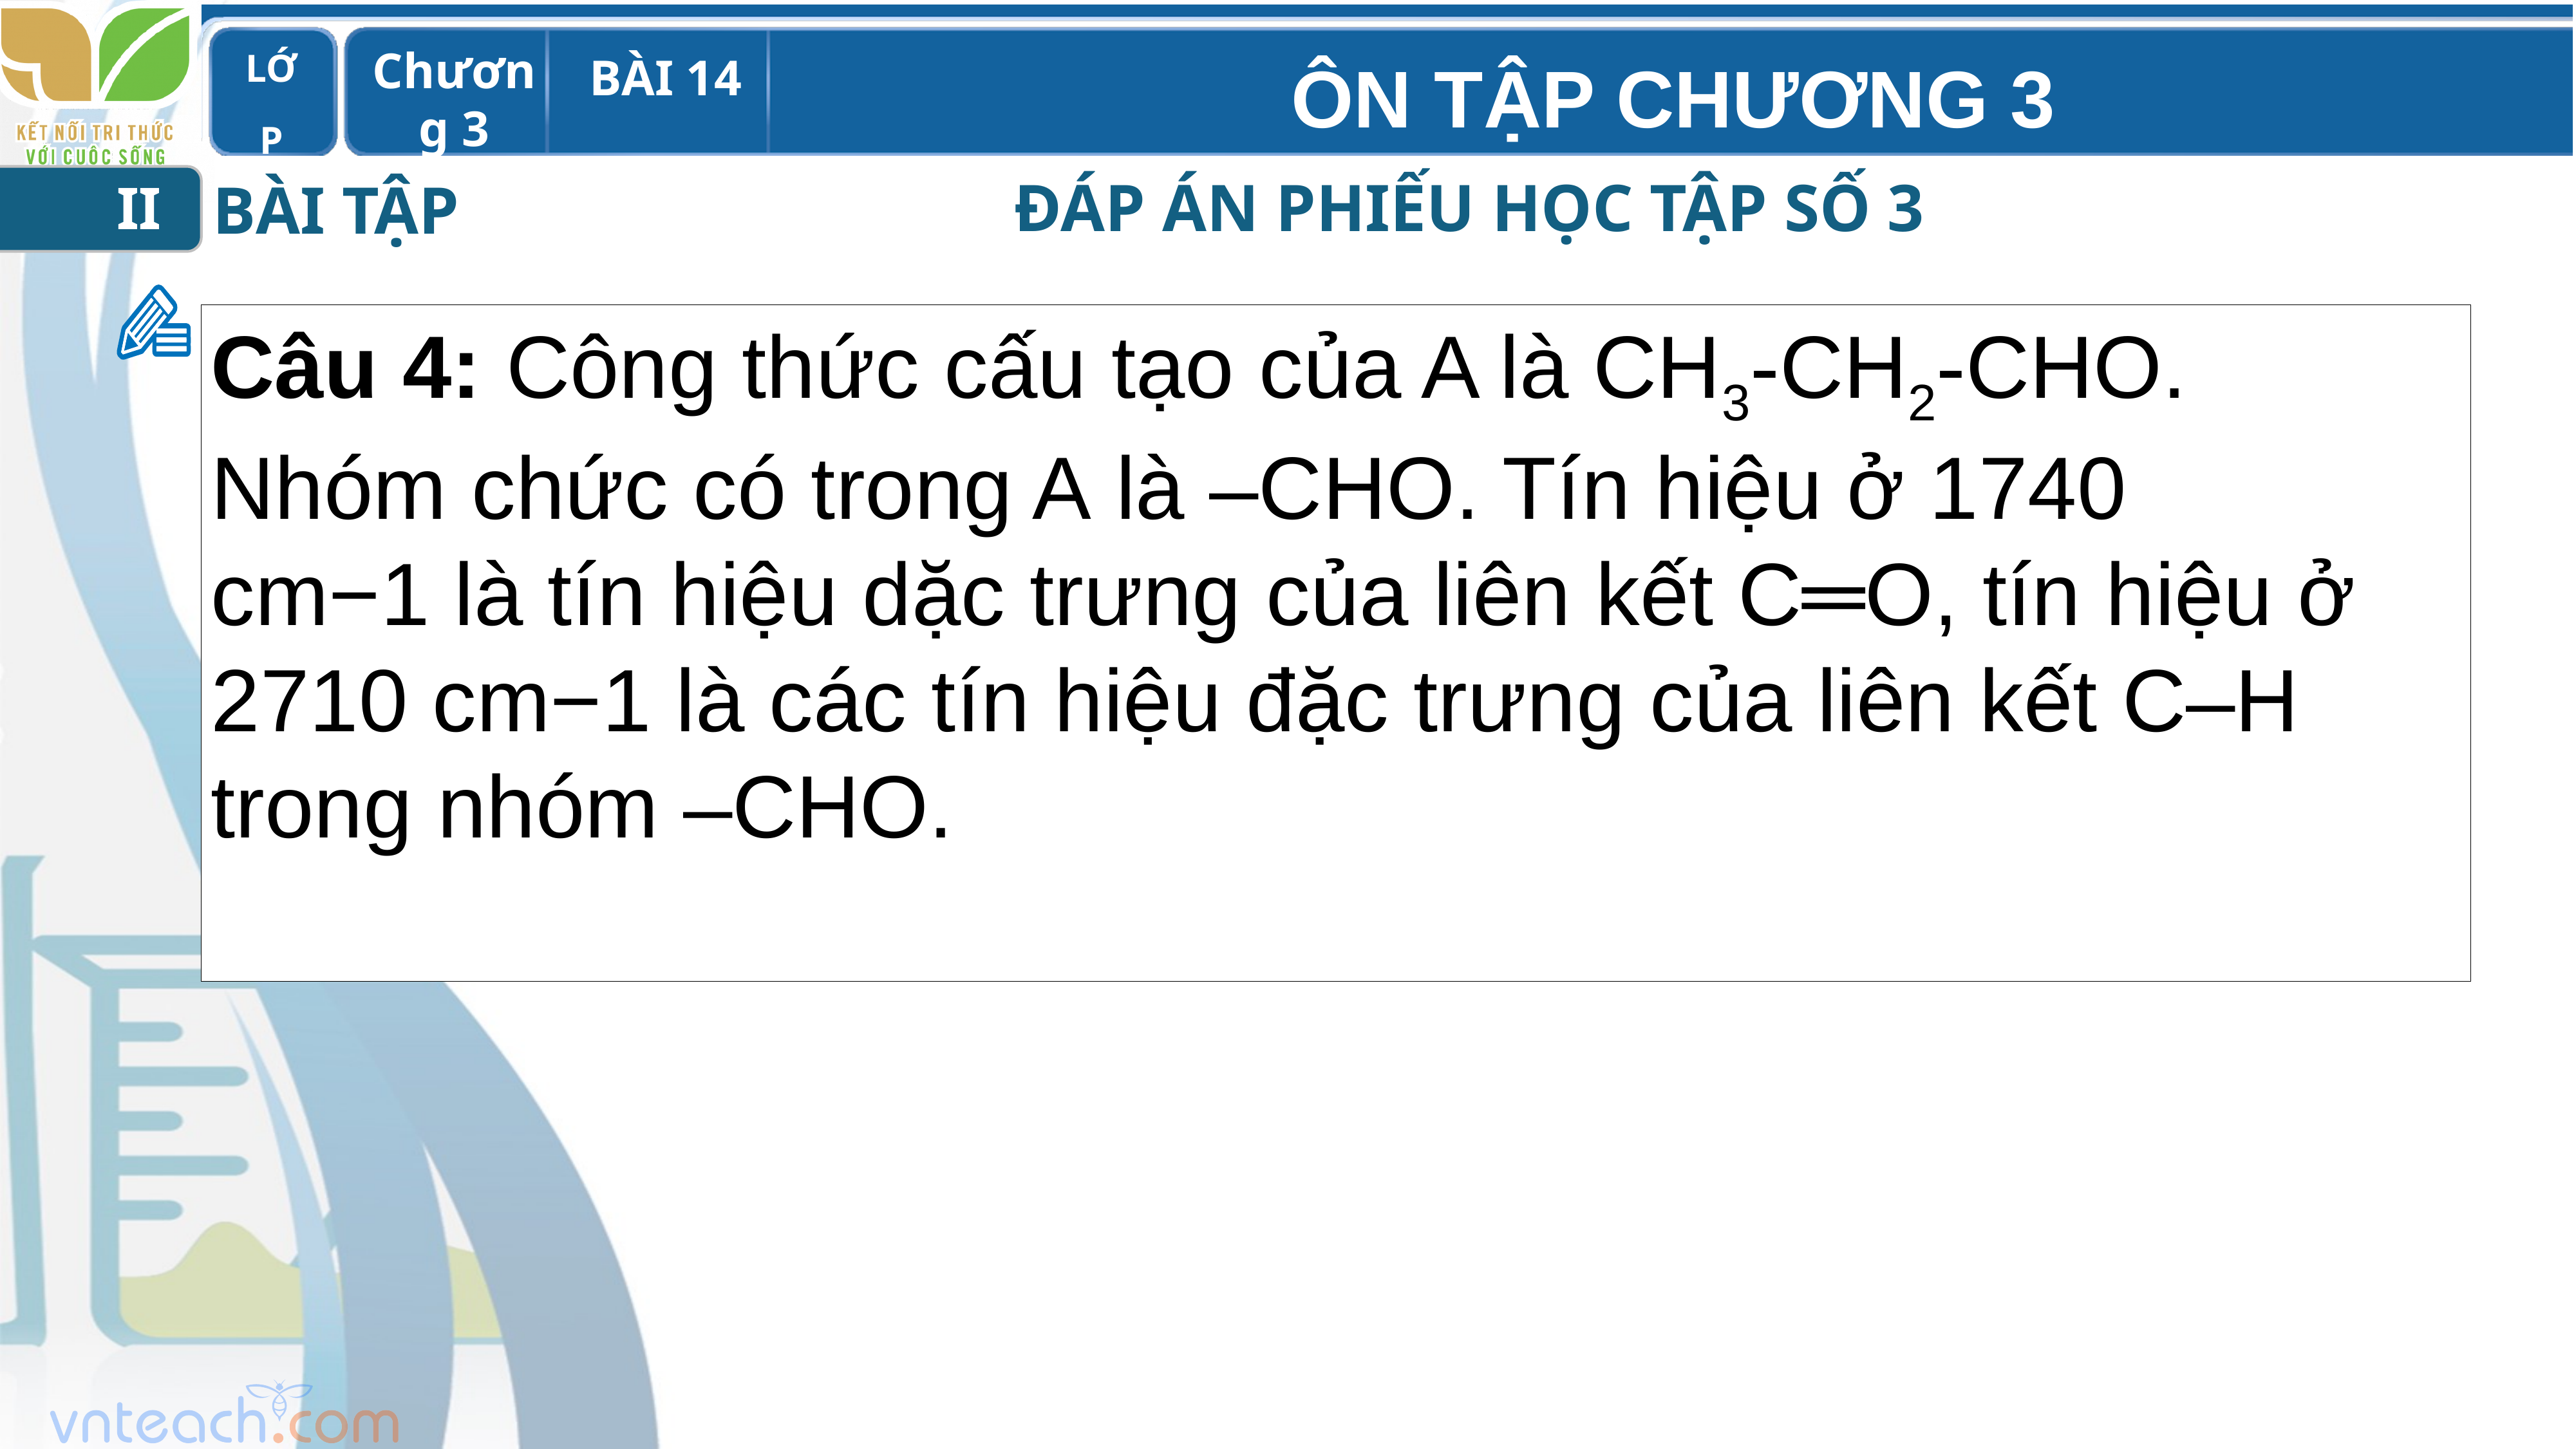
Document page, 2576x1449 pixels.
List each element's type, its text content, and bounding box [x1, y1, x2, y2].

text_box Câu 4: Công thức cấu tạo của A là CH3-CH2-CHO. Nhóm chức có trong A là –CHO. Tín hiệu ở 1740 cm−1 là tín hiệu dặc trưng của liên kết C═O, tín hiệu ở 2710 cm−1 là các tín hiệu đặc trưng của liên kết C–H trong nhóm –CHO. [201, 304, 2471, 982]
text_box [116, 284, 191, 360]
text_box ĐÁP ÁN PHIẾU HỌC TẬP SỐ 3 [1004, 162, 2047, 249]
picture [0, 0, 2576, 1449]
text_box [0, 165, 626, 253]
